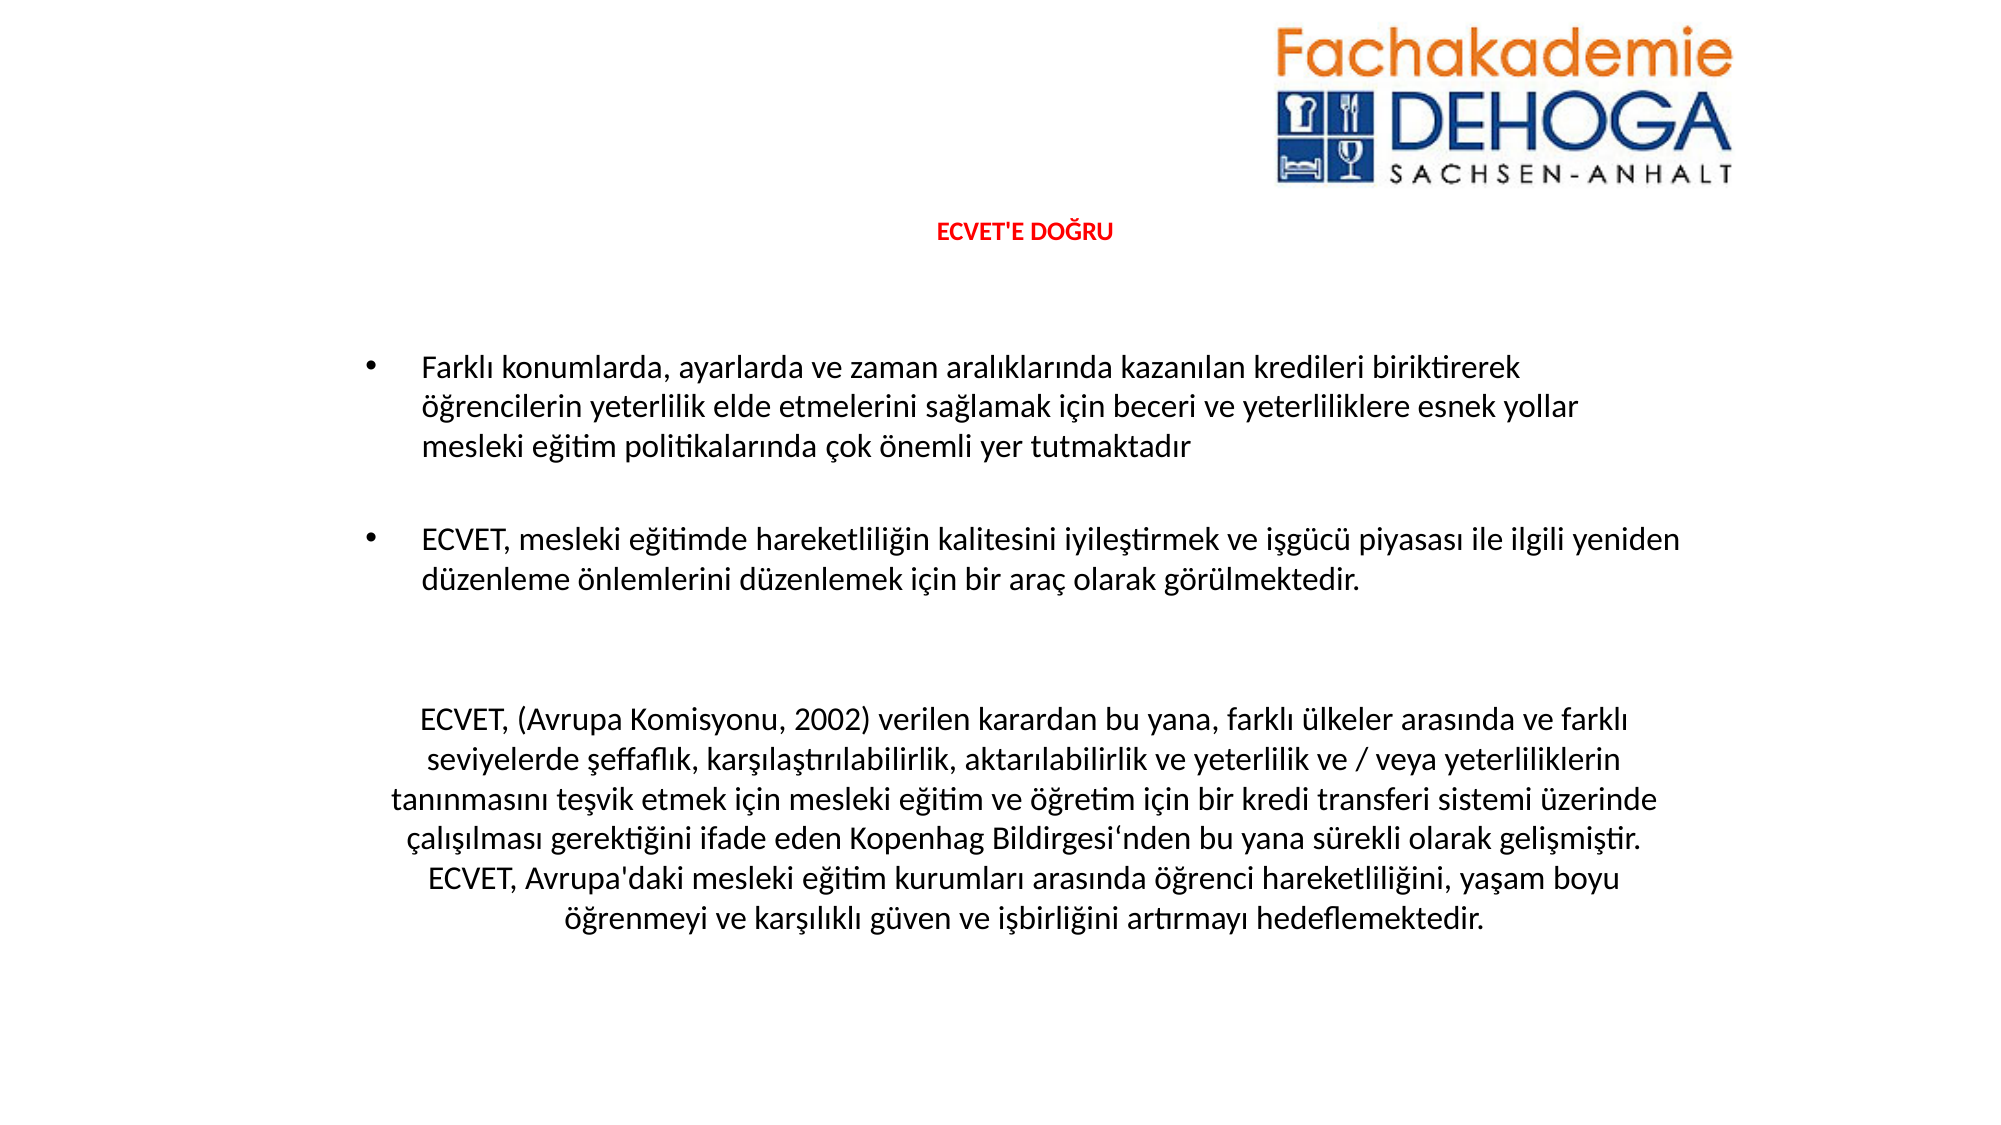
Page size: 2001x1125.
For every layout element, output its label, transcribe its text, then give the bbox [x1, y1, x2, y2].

title ECVET'E DOĞRU [350, 205, 1701, 254]
picture [1271, 18, 1751, 204]
list Farklı konumlarda, ayarlarda ve zaman aralıklarında kazanılan kredileri biriktirerek öğrencilerin yeterlilik elde etmelerini sağlamak için beceri ve yeterliliklere esnek yollar mesleki eğitim politikalarında çok önemli yer tutmaktadır ECVET, mesleki eğitimde hareketliliğin kalitesini iyileştirmek ve işgücü piyasası ile ilgili yeniden düzenleme önlemlerini düzenlemek için bir araç olarak görülmektedir. ECVET, (Avrupa Komisyonu, 2002) verilen karardan bu yana, farklı ülkeler arasında ve farklı seviyelerde şeffaflık, karşılaştırılabilirlik, aktarılabilirlik ve yeterlilik ve / veya yeterliliklerin tanınmasını teşvik etmek için mesleki eğitim ve öğretim için bir kredi transferi sistemi üzerinde çalışılması gerektiğini ifade eden Kopenhag Bildirgesi‘nden bu yana sürekli olarak gelişmiştir. ECVET, Avrupa'daki mesleki eğitim kurumları arasında öğrenci hareketliliğini, yaşam boyu öğrenmeyi ve karşılıklı güven ve işbirliğini artırmayı hedeflemektedir. [350, 290, 1701, 1012]
